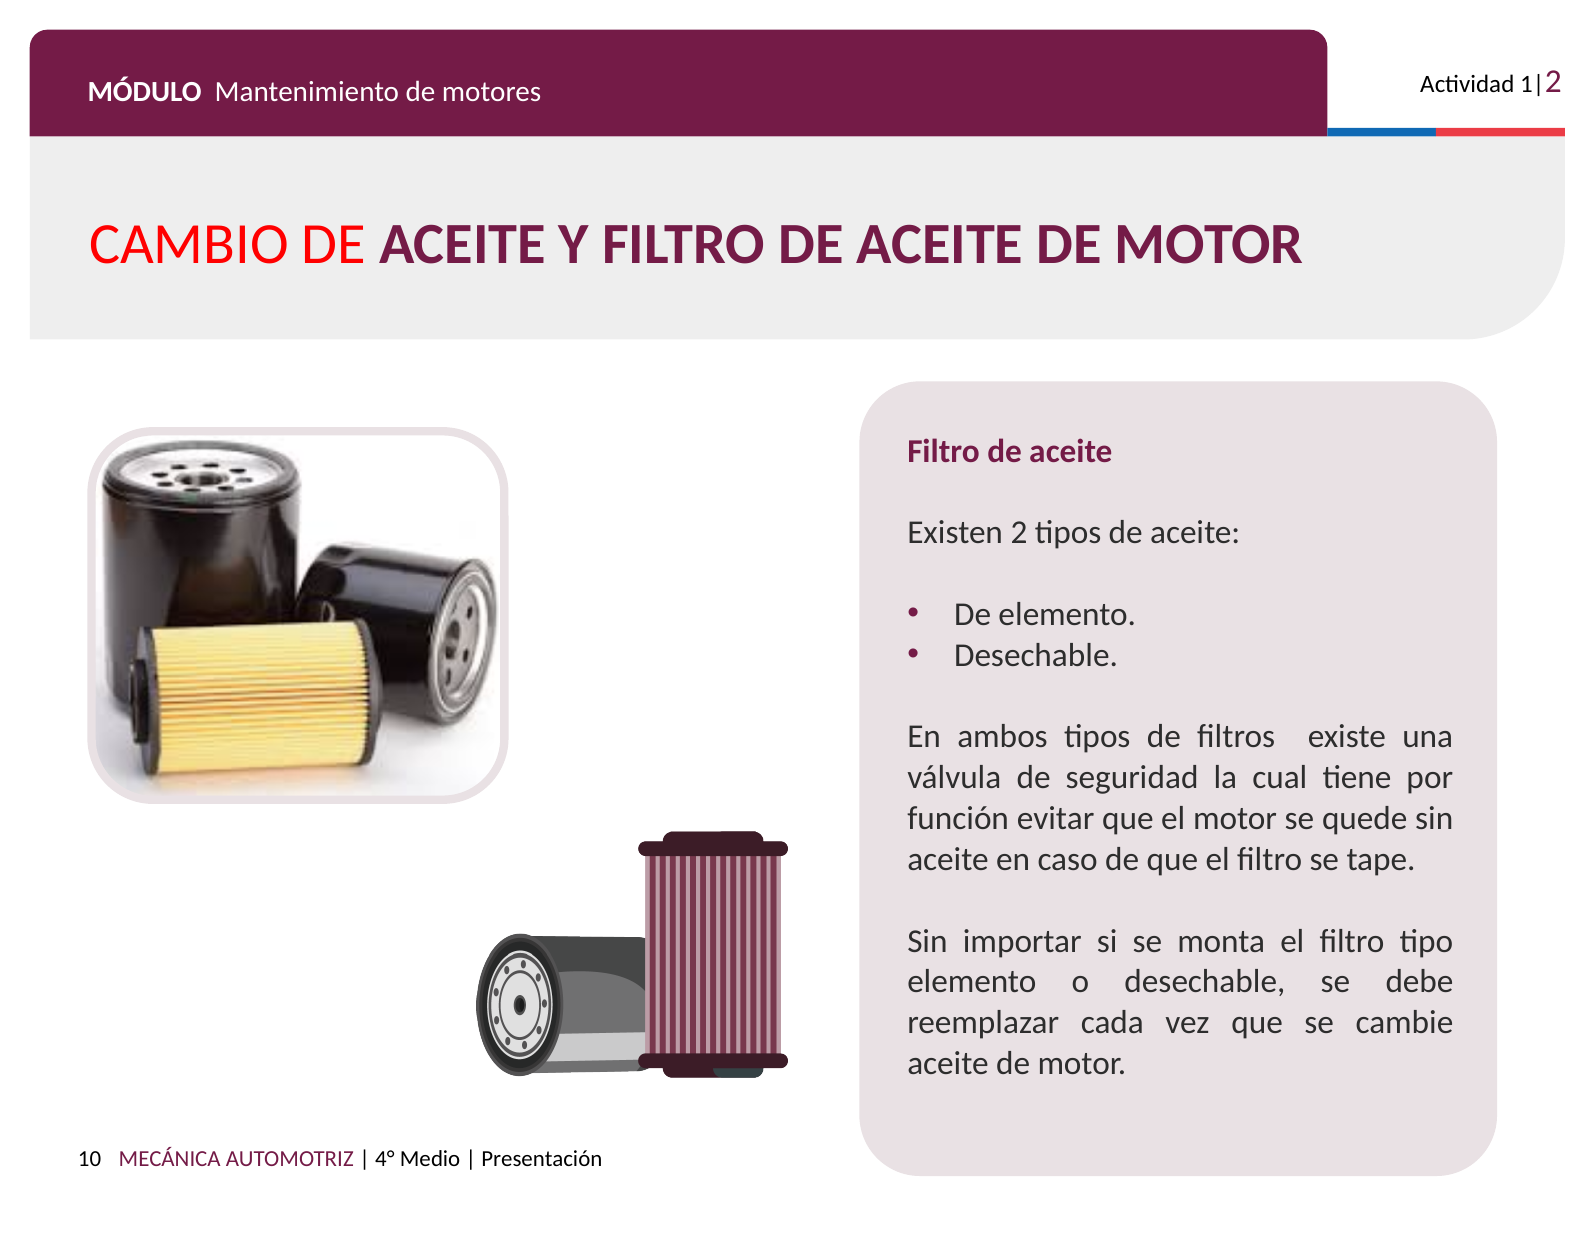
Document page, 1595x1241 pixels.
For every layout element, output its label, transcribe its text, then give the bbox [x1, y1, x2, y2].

text_box Filtro de aceite Existen 2 tipos de aceite: De elemento. Desechable. En ambos tipos de filtros existe una válvula de seguridad la cual tiene por función evitar que el motor se quede sin aceite en caso de que el filtro se tape. Sin importar si se monta el filtro tipo elemento o desechable, se debe reemplazar cada vez que se cambie aceite de motor. [892, 420, 1469, 1089]
picture [476, 831, 789, 1078]
text_box CAMBIO DE ACEITE Y FILTRO DE ACEITE DE MOTOR [74, 177, 1543, 316]
text_box [859, 381, 1498, 1177]
picture [91, 431, 505, 800]
